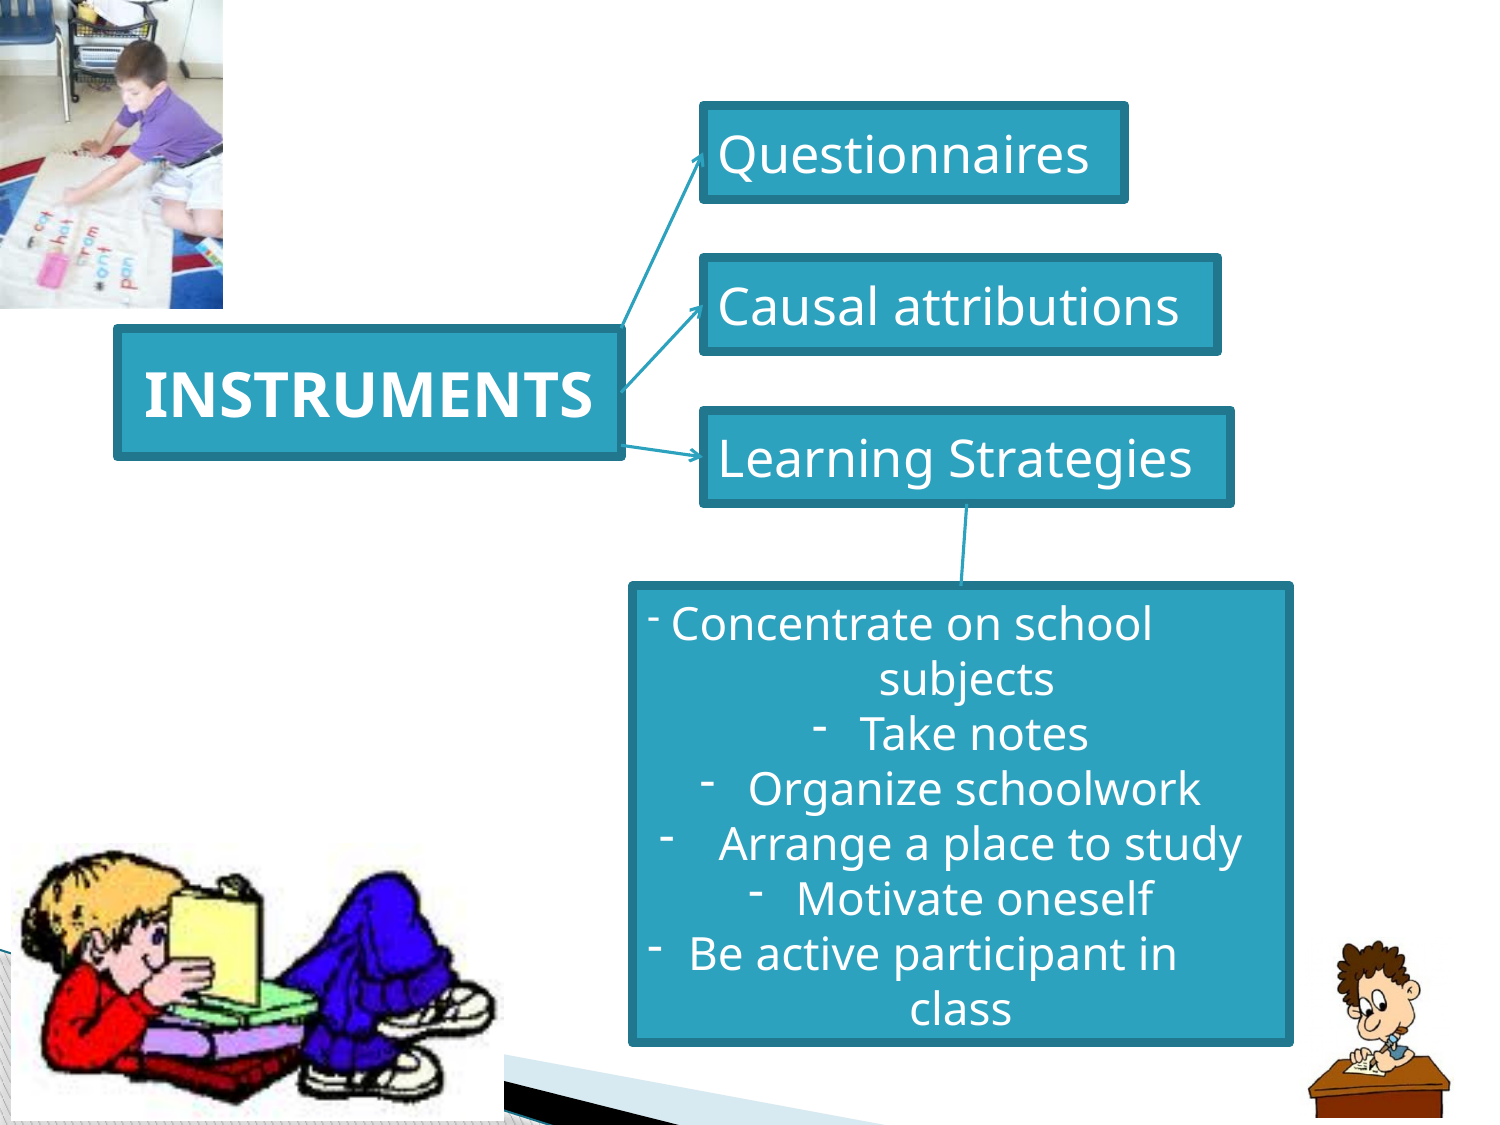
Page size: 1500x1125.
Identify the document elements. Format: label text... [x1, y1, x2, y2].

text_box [922, 541, 1006, 549]
picture [1300, 937, 1454, 1118]
text_box Learning Strategies [699, 406, 1235, 508]
picture [0, 0, 223, 310]
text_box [620, 445, 704, 458]
text_box Causal attributions [699, 253, 1222, 356]
picture [11, 843, 505, 1121]
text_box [573, 198, 751, 282]
text_box Concentrate on school subjects Take notes Organize schoolwork Arrange a place to study Motivate oneself Be active participant in class [628, 581, 1294, 1047]
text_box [620, 304, 704, 393]
text_box Questionnaires [699, 101, 1129, 204]
text_box INSTRUMENTS [113, 324, 626, 461]
